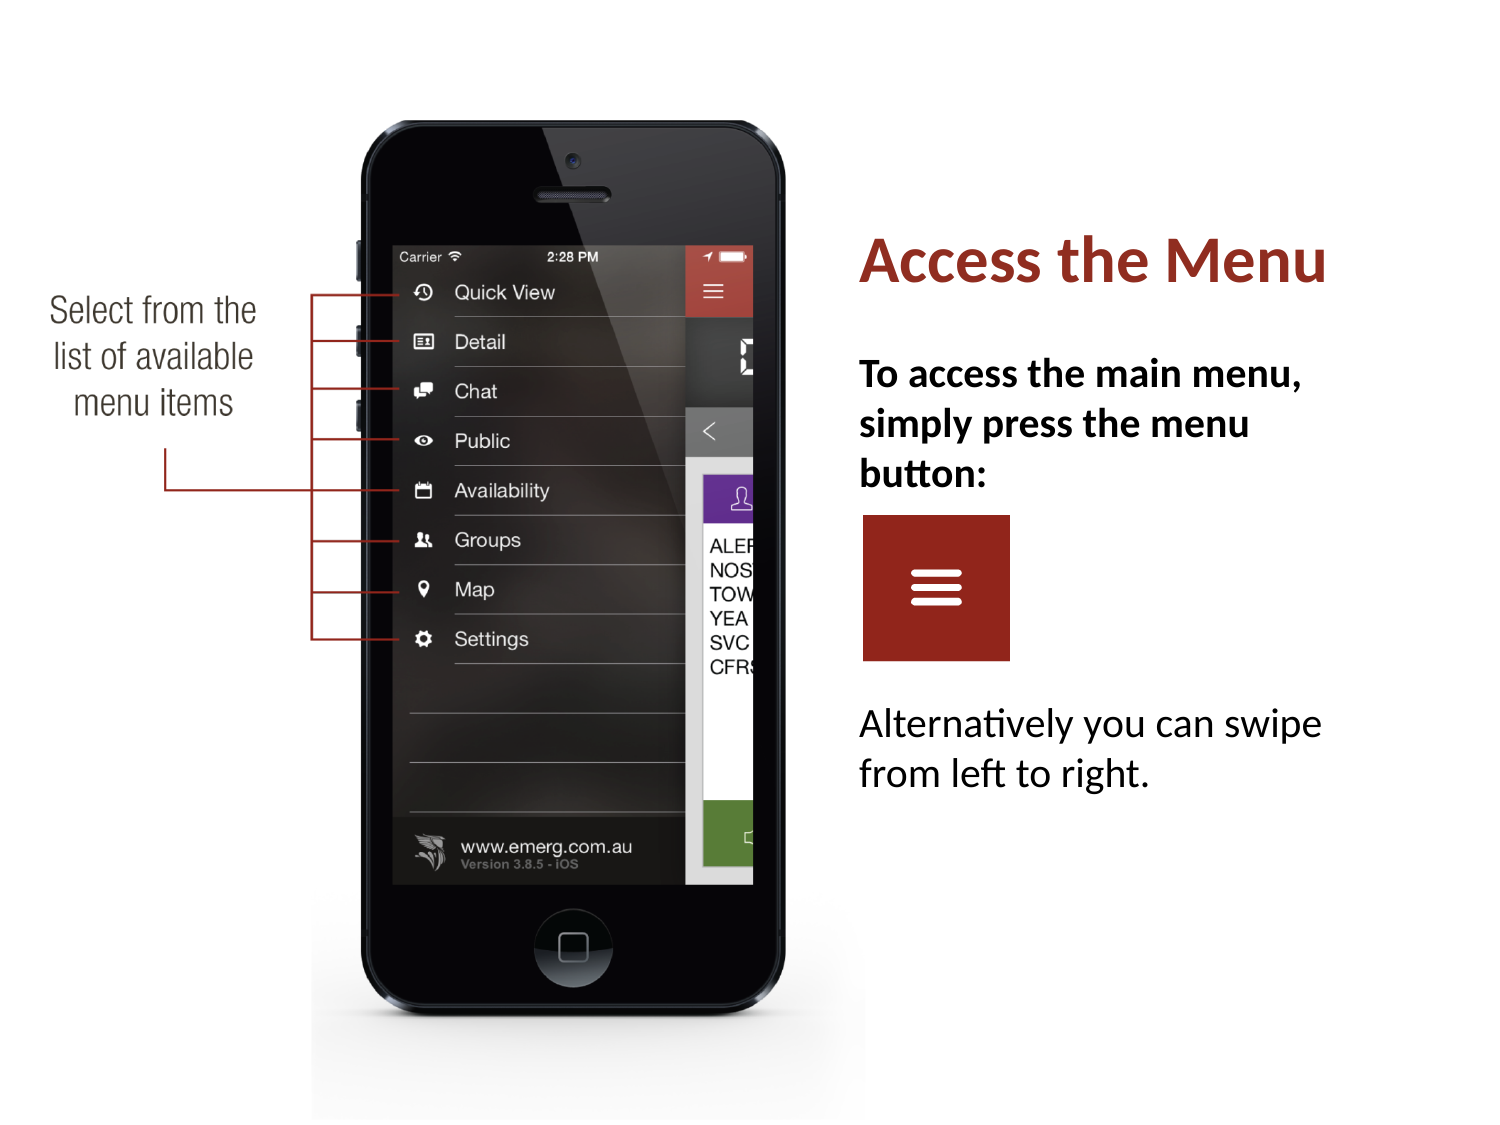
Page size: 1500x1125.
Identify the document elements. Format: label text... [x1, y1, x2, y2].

picture [41, 0, 1010, 1125]
text_box Access the Menu To access the main menu, simply press the menu button: Alternatively you can swipe from left to right. [957, 208, 1365, 803]
